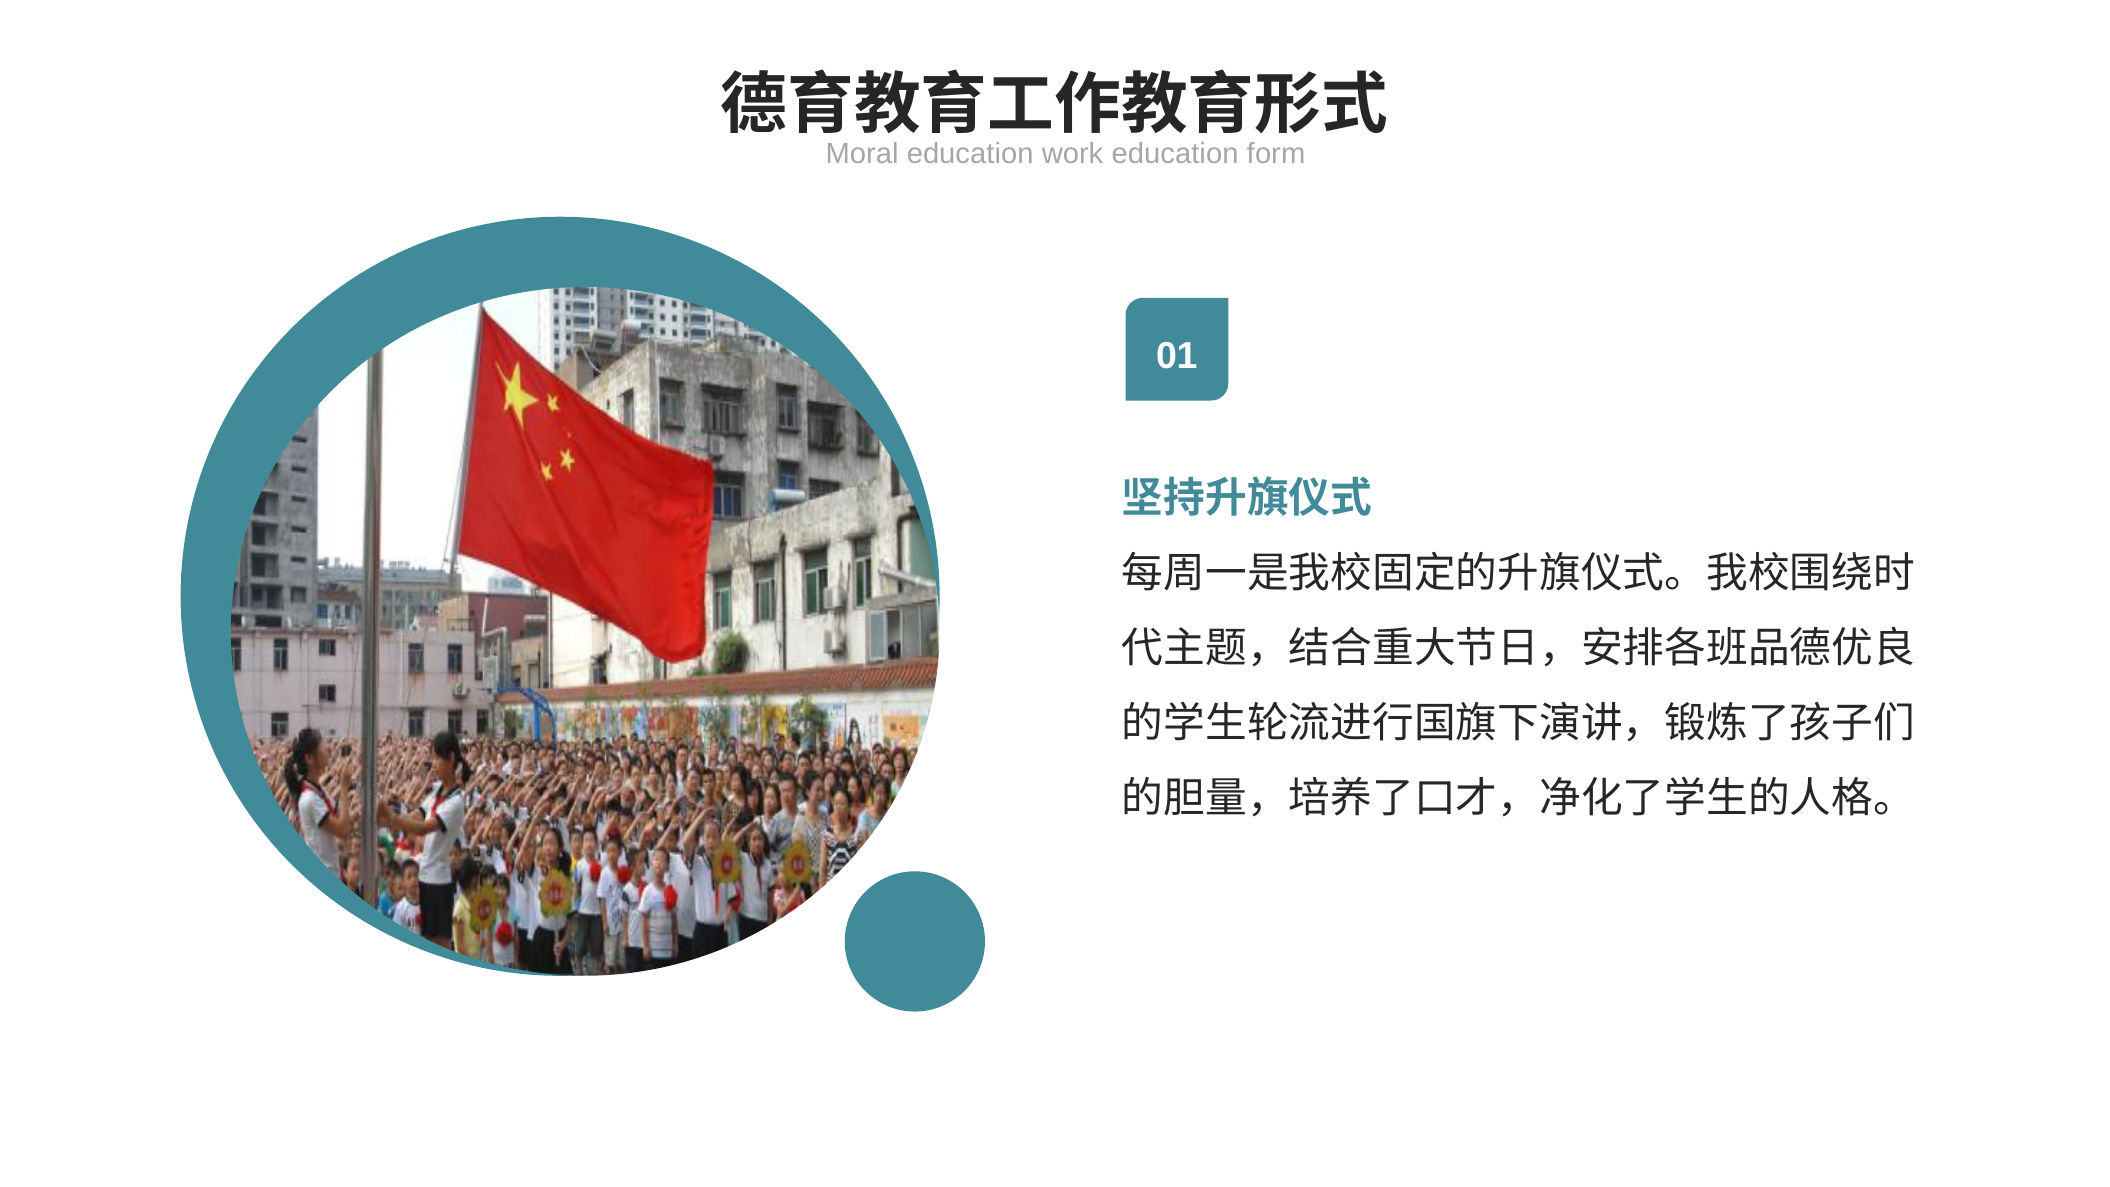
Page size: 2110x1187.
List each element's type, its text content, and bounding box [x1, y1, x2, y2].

text_box [339, 215, 781, 286]
text_box [852, 874, 987, 1013]
picture [230, 286, 940, 976]
text_box [179, 406, 230, 786]
text_box Moral education work education form [406, 134, 1725, 170]
text_box 坚持升旗仪式 每周一是我校固定的升旗仪式。我校围绕时代主题，结合重大节日，安排各班品德优良的学生轮流进行国旗下演讲，锻炼了孩子们的胆量，培养了口才，净化了学生的人格。 [1107, 438, 1930, 828]
text_box 01 [1124, 296, 1230, 402]
text_box 德育教育工作教育形式 [391, 61, 1718, 142]
